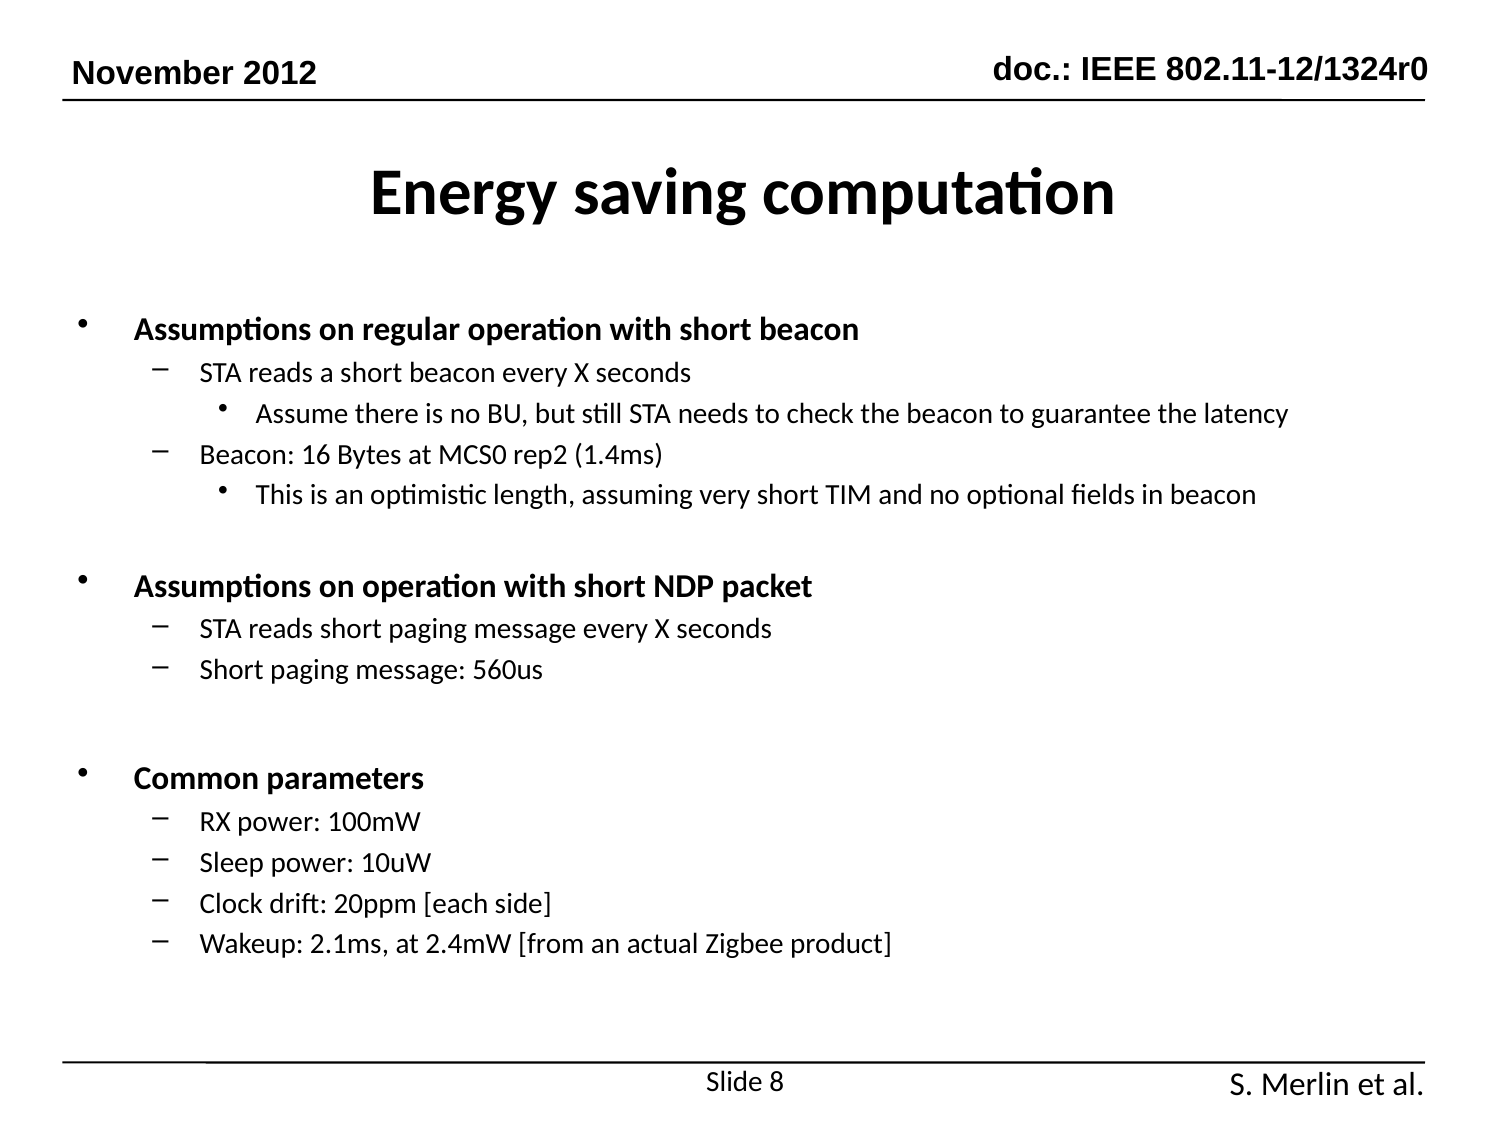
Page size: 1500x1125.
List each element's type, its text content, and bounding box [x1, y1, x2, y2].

list Assumptions on regular operation with short beacon STA reads a short beacon every X seconds Assume there is no BU, but still STA needs to check the beacon to guarantee the latency Beacon: 16 Bytes at MCS0 rep2 (1.4ms) This is an optimistic length, assuming very short TIM and no optional fields in beacon Assumptions on operation with short NDP packet STA reads short paging message every X seconds Short paging message: 560us Common parameters RX power: 100mW Sleep power: 10uW Clock drift: 20ppm [each side] Wakeup: 2.1ms, at 2.4mW [from an actual Zigbee product] [62, 299, 1426, 1030]
slide_number Slide 8 [702, 1061, 788, 1093]
title Energy saving computation [62, 112, 1426, 263]
footer S. Merlin et al. [1031, 1061, 1426, 1093]
